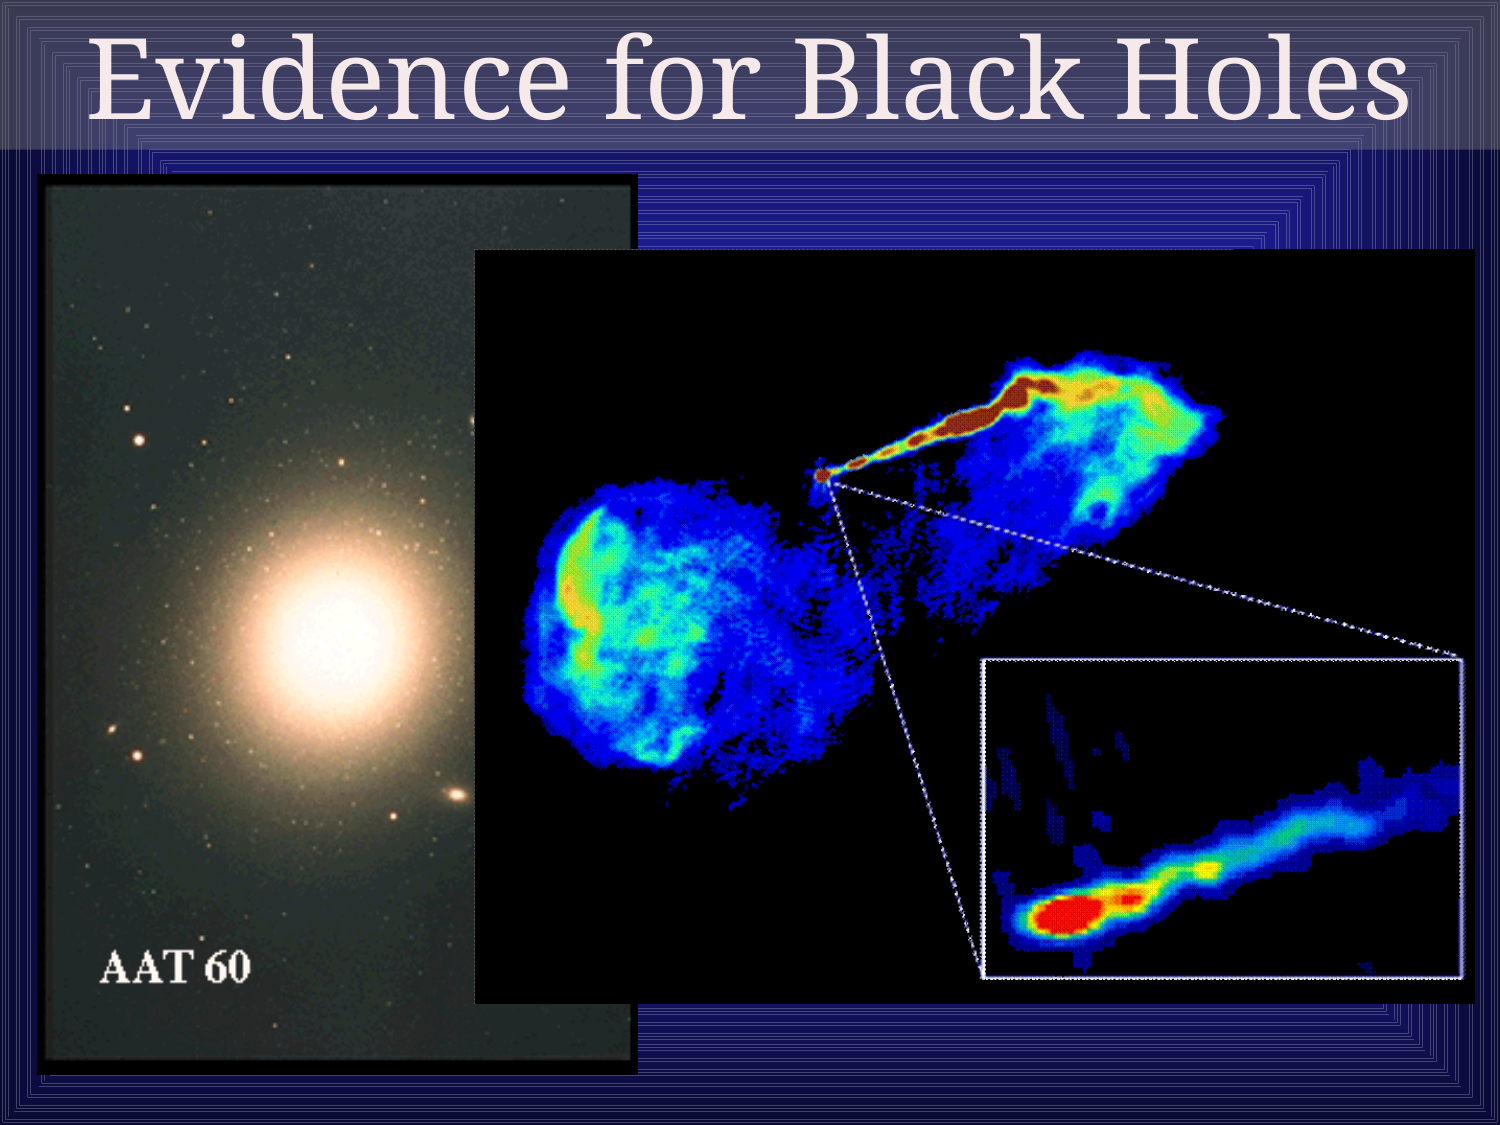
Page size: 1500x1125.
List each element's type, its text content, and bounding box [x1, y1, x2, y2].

picture [37, 174, 1476, 1076]
text_box Evidence for Black Holes [0, 0, 1500, 150]
